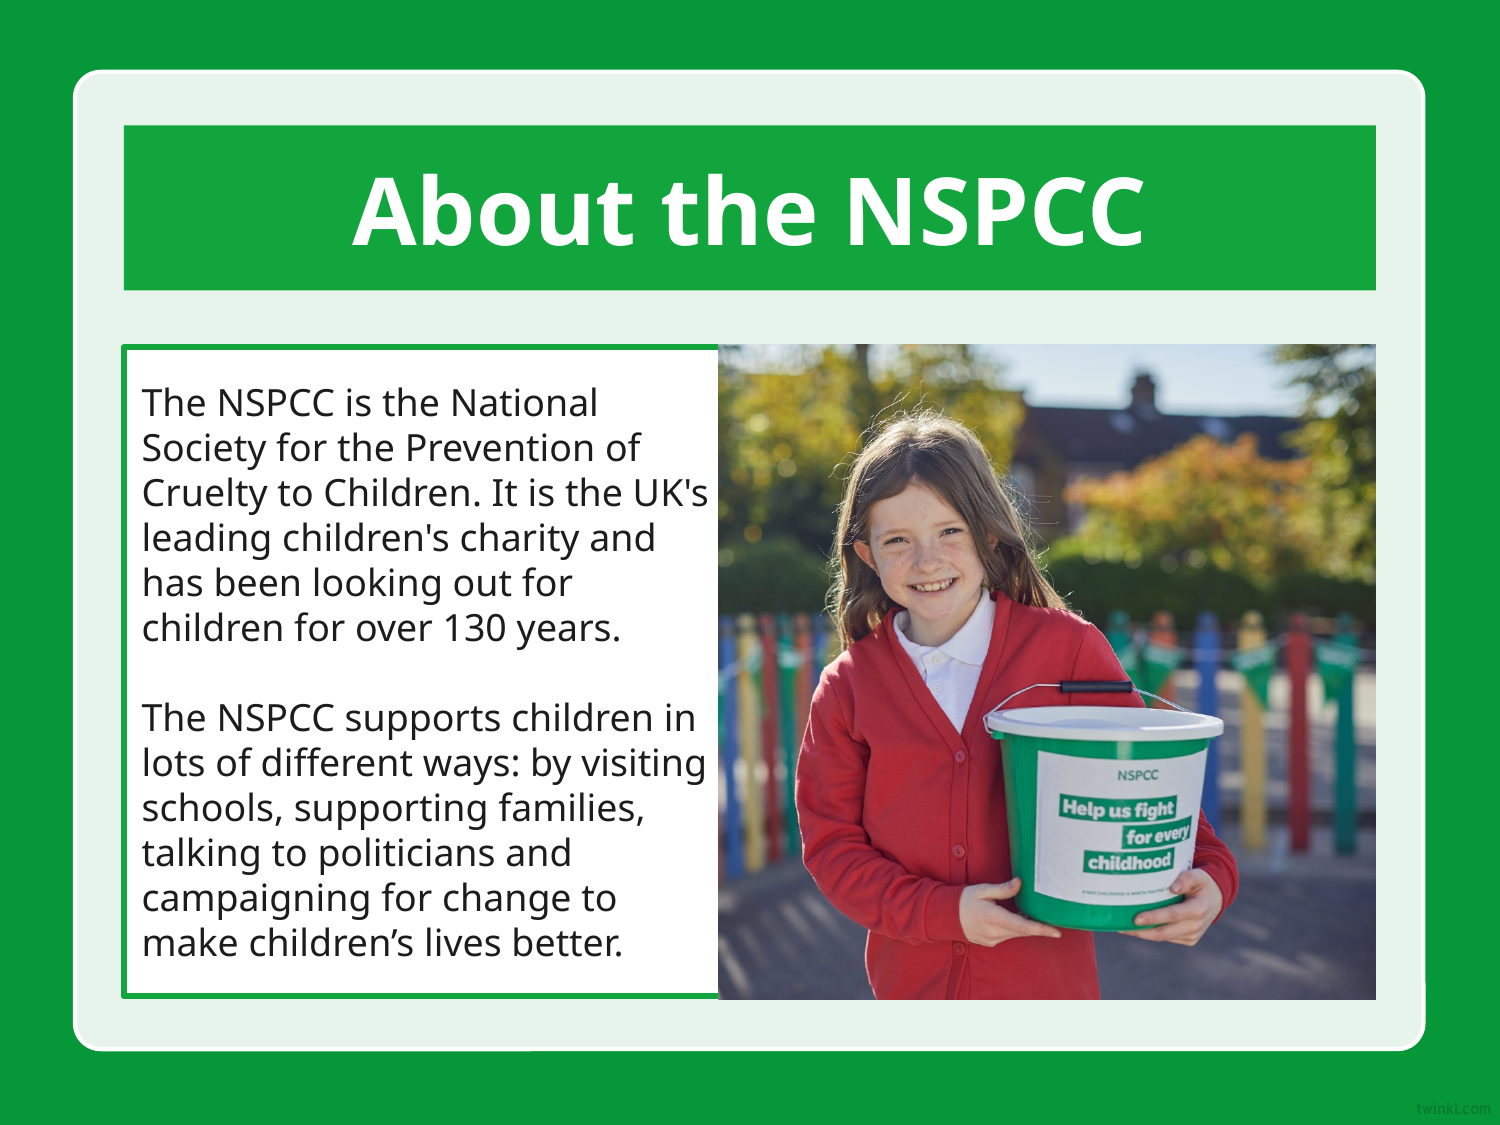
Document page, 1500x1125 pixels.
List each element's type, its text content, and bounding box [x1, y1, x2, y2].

text_box About the NSPCC [123, 125, 1376, 291]
picture [0, 0, 1500, 1125]
text_box The NSPCC is the National Society for the Prevention of Cruelty to Children. It is the UK's leading children's charity and has been looking out for children for over 130 years. The NSPCC supports children in lots of different ways: by visiting schools, supporting families, talking to politicians and campaigning for change to make children’s lives better. [123, 347, 718, 997]
